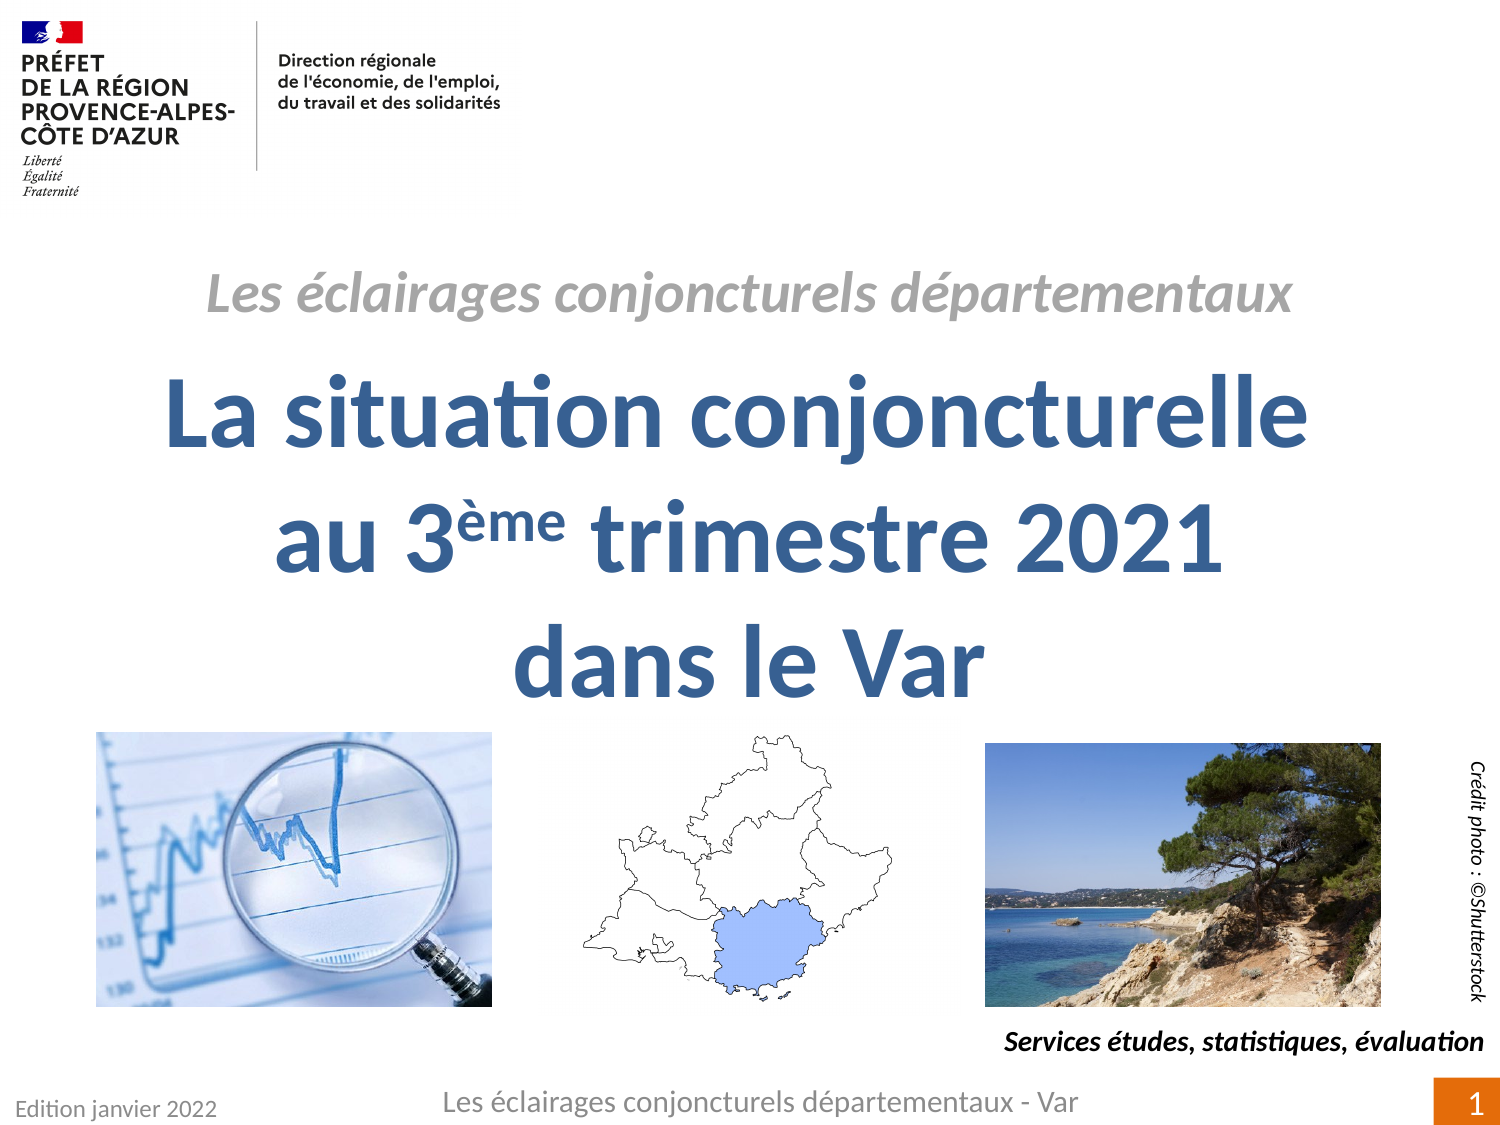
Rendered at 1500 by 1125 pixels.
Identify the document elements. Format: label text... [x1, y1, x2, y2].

slide_number Edition janvier 2022 [0, 1077, 350, 1125]
text_box Services études, statistiques, évaluation [602, 1015, 1500, 1065]
text_box La situation conjoncturelle au 3ème trimestre 2021 dans le Var [149, 336, 1350, 997]
picture [96, 732, 493, 1007]
text_box Les éclairages conjoncturels départementaux [0, 246, 1500, 369]
text_box Crédit photo : ©Shutterstock [1459, 743, 1500, 1018]
slide_number 1 [1433, 1077, 1500, 1125]
footer Les éclairages conjoncturels départementaux - Var [391, 1069, 1132, 1125]
picture [538, 716, 961, 1016]
picture [0, 0, 522, 219]
picture [985, 742, 1381, 1007]
